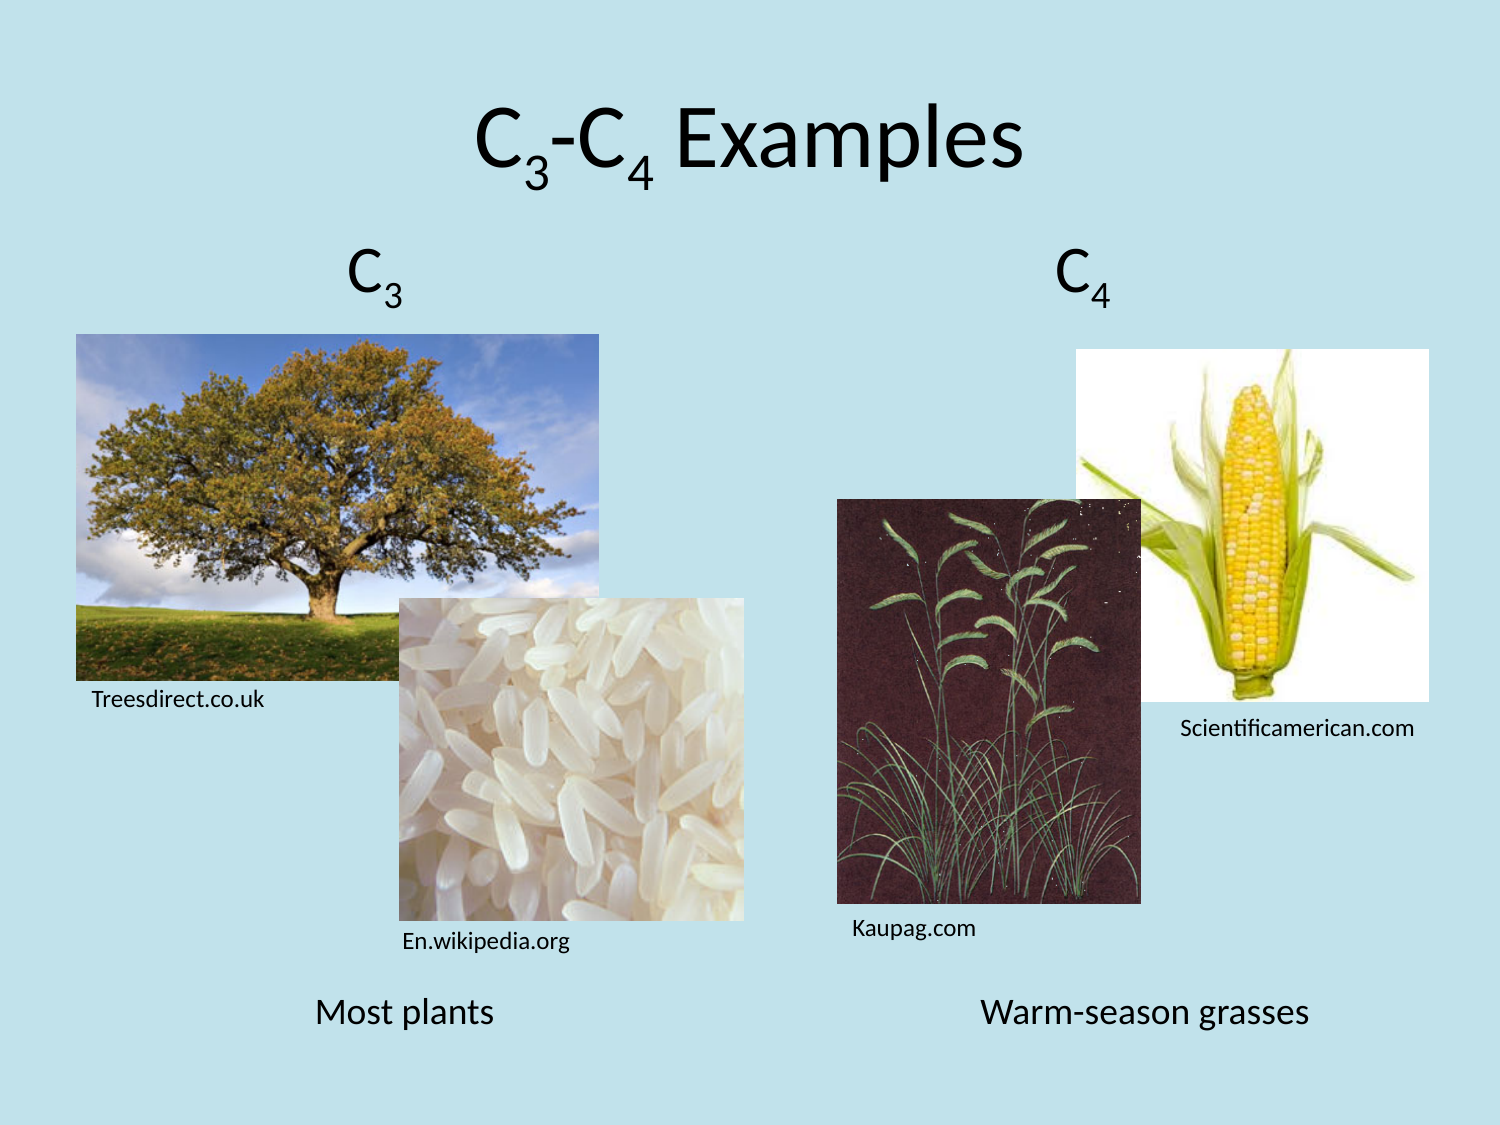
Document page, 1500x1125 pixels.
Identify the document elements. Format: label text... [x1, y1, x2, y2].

text_box Warm-season grasses [965, 979, 1466, 1040]
text_box C3 [333, 218, 671, 324]
text_box C4 [1040, 218, 1379, 324]
text_box Kaupag.com [837, 910, 1141, 949]
picture [76, 333, 744, 921]
title C3-C4 Examples [75, 45, 1425, 233]
text_box Treesdirect.co.uk [76, 688, 334, 720]
picture [837, 349, 1429, 904]
text_box En.wikipedia.org [387, 917, 691, 962]
text_box Scientificamerican.com [1165, 704, 1453, 750]
text_box Most plants [300, 979, 800, 1040]
